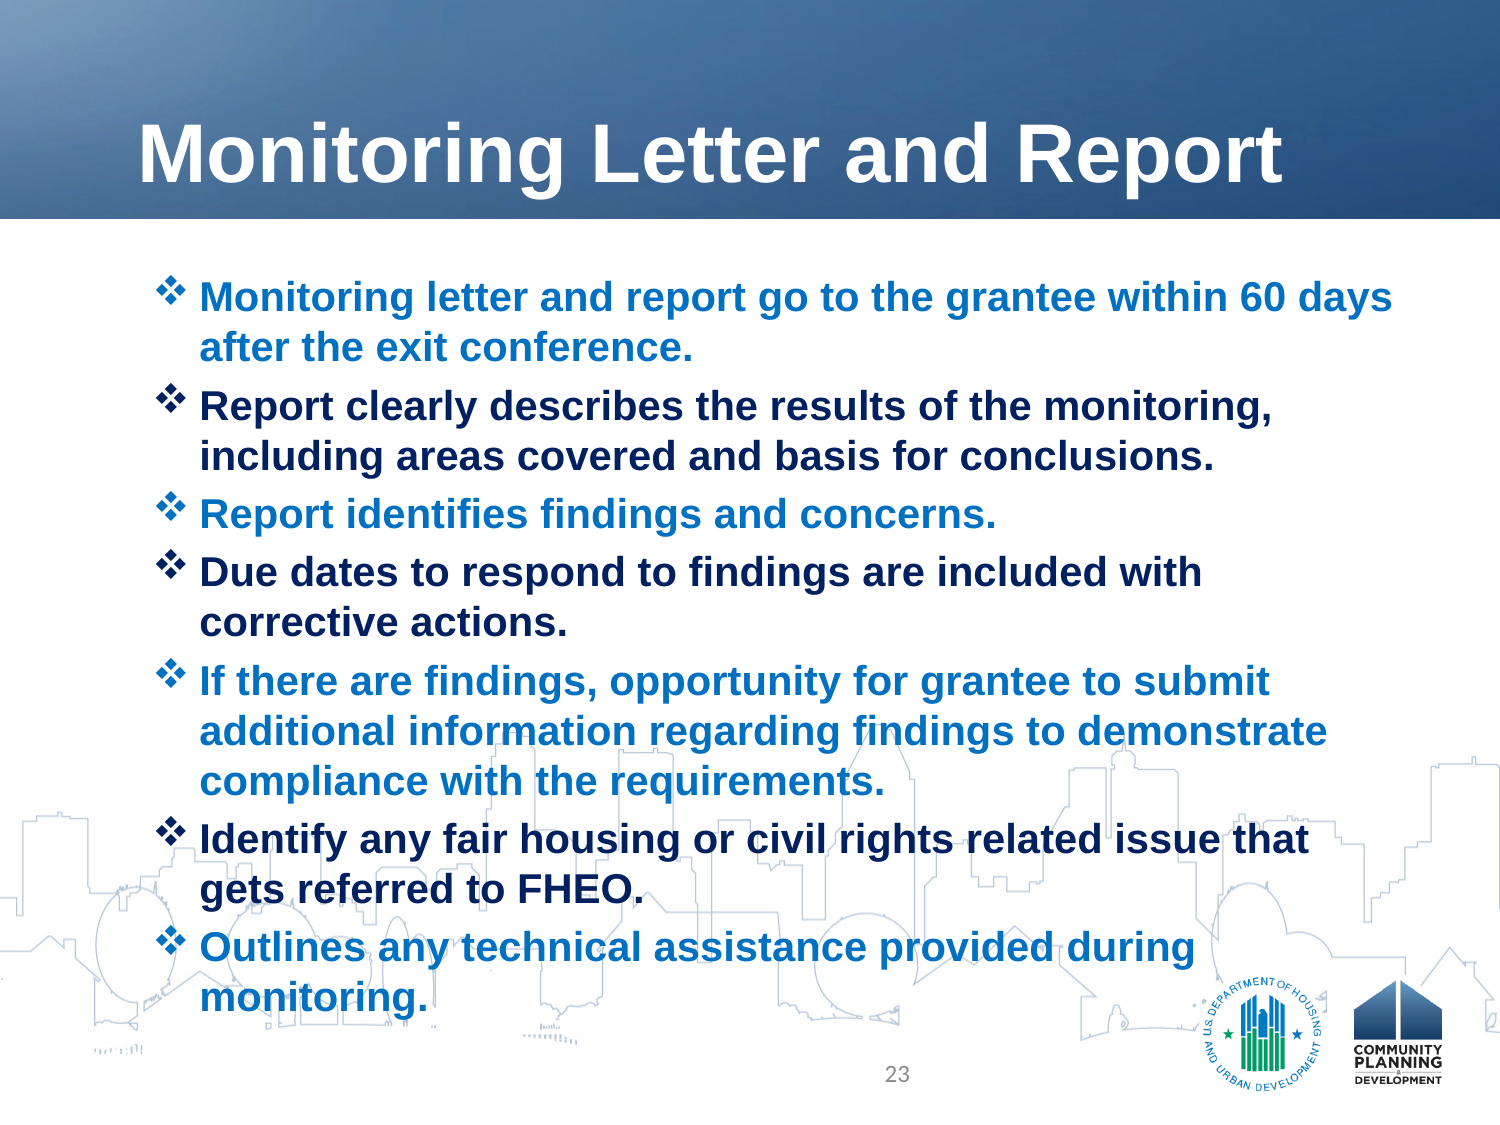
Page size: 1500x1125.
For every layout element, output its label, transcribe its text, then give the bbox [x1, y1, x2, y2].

slide_number 23 [575, 1042, 925, 1103]
picture [0, 0, 1500, 219]
title Monitoring Letter and Report [121, 103, 1301, 208]
list Monitoring letter and report go to the grantee within 60 days after the exit conference. Report clearly describes the results of the monitoring, including areas covered and basis for conclusions. Report identifies findings and concerns. Due dates to respond to findings are included with corrective actions. If there are findings, opportunity for grantee to submit additional information regarding findings to demonstrate compliance with the requirements. Identify any fair housing or civil rights related issue that gets referred to FHEO. Outlines any technical assistance provided during monitoring. [62, 262, 1413, 1103]
picture [0, 712, 1500, 1125]
